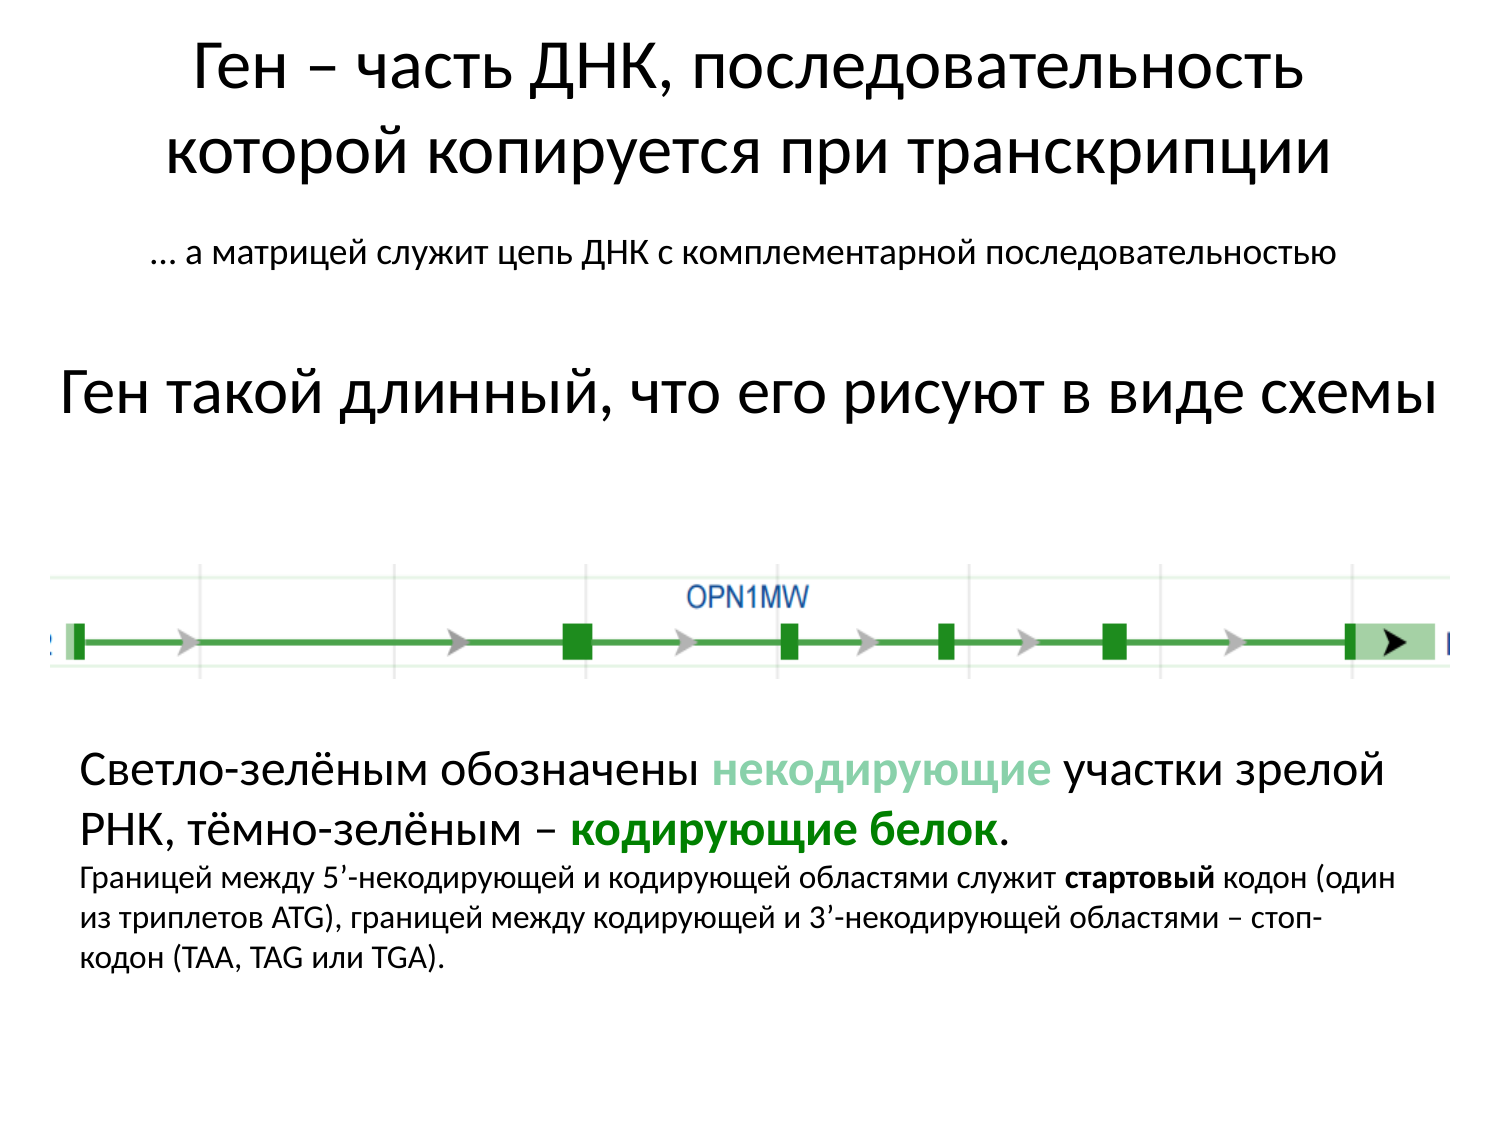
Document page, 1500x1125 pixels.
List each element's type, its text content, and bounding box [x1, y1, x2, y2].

text_box … а матрицей служит цепь ДНК с комплементарной последовательностью [135, 219, 1412, 280]
text_box Ген – часть ДНК, последовательность которой копируется при транскрипции [75, 9, 1425, 197]
title Ген такой длинный, что его рисуют в виде схемы [41, 293, 1459, 481]
text_box Светло-зелёным обозначены некодирующие участки зрелой РНК, тёмно-зелёным – кодирующие белок. Границей между 5’-некодирующей и кодирующей областями служит стартовый кодон (один из триплетов ATG), границей между кодирующей и 3’-некодирующей областями – стоп-кодон (TAA, TAG или TGA). [64, 727, 1412, 983]
picture [50, 564, 1450, 680]
